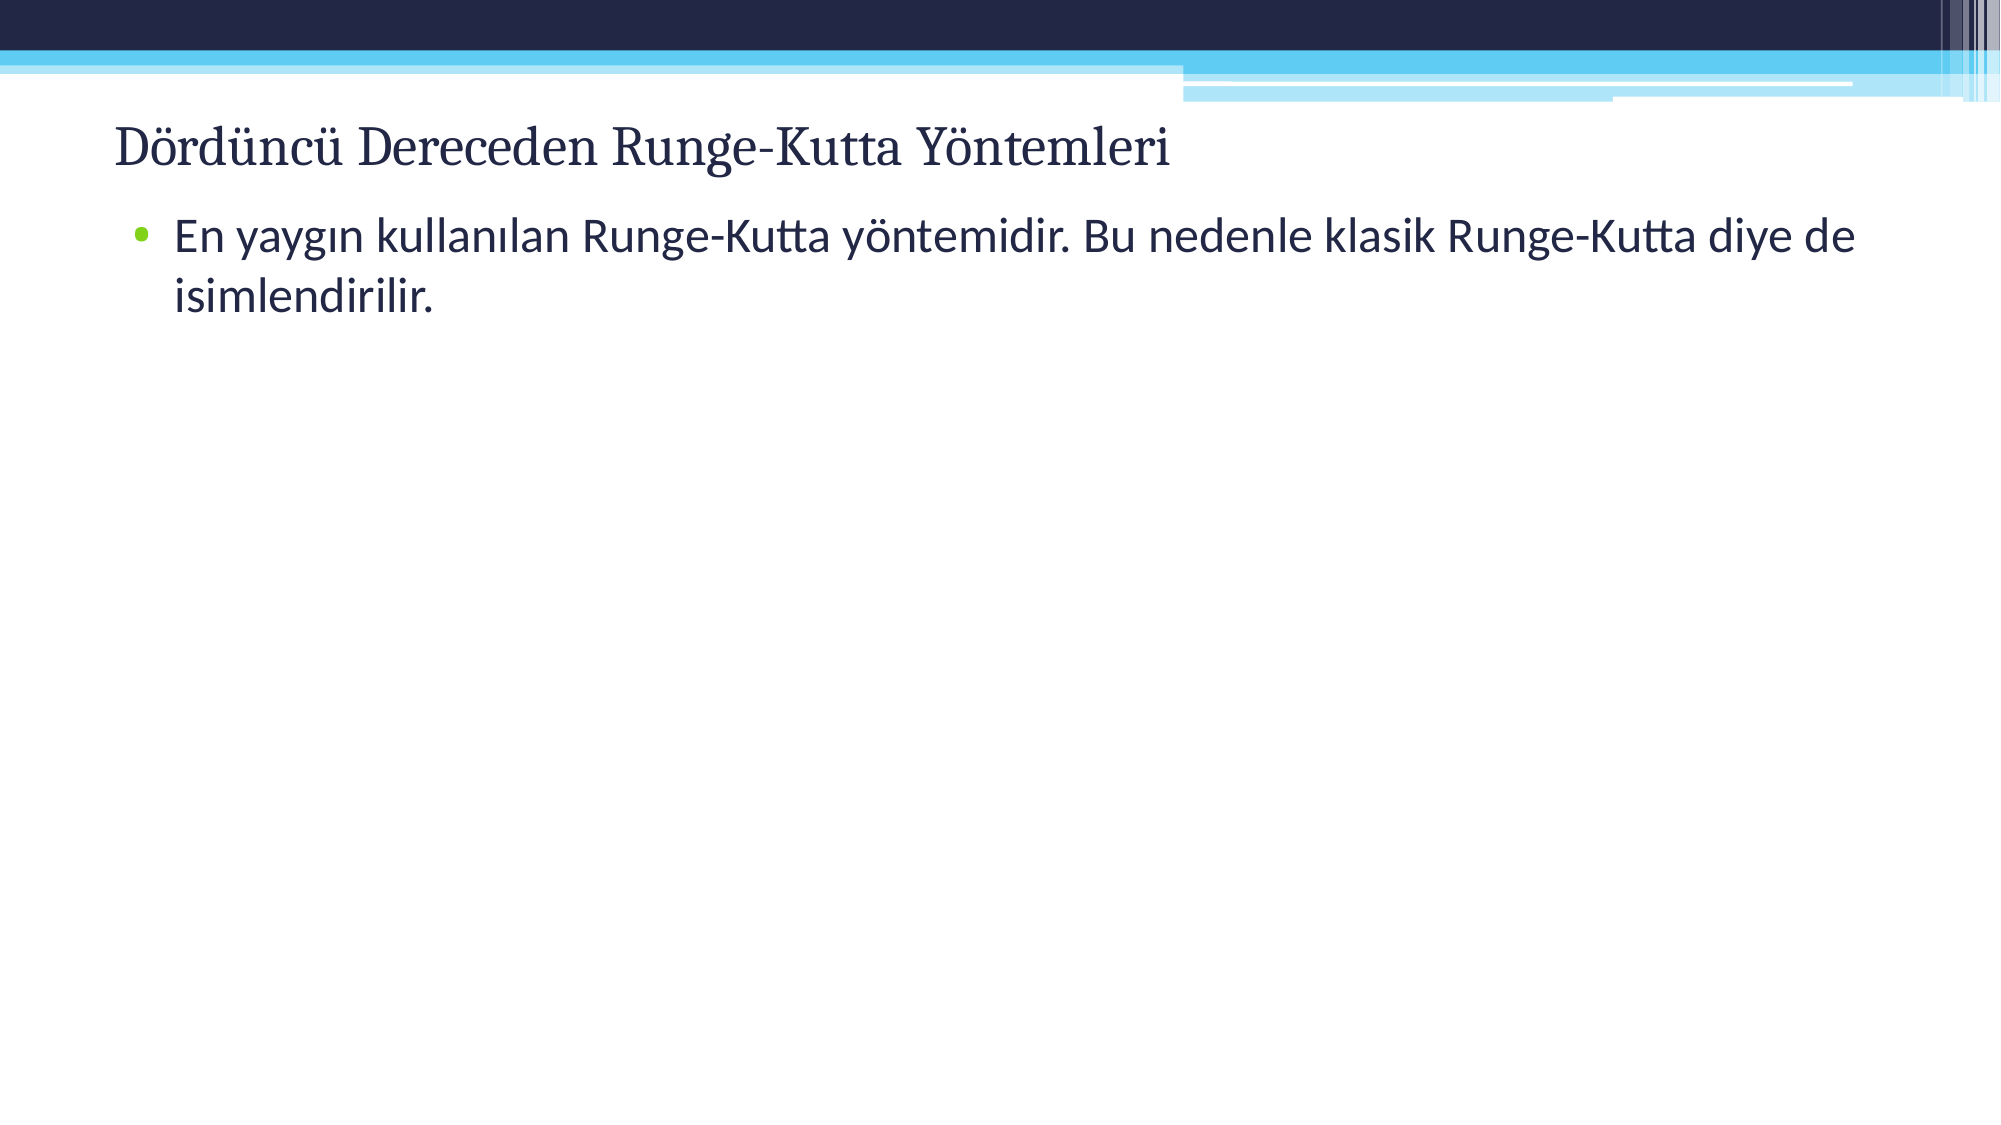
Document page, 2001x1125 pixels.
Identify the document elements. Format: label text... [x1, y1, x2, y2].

title Dördüncü Dereceden Runge-Kutta Yöntemleri [99, 101, 1900, 185]
